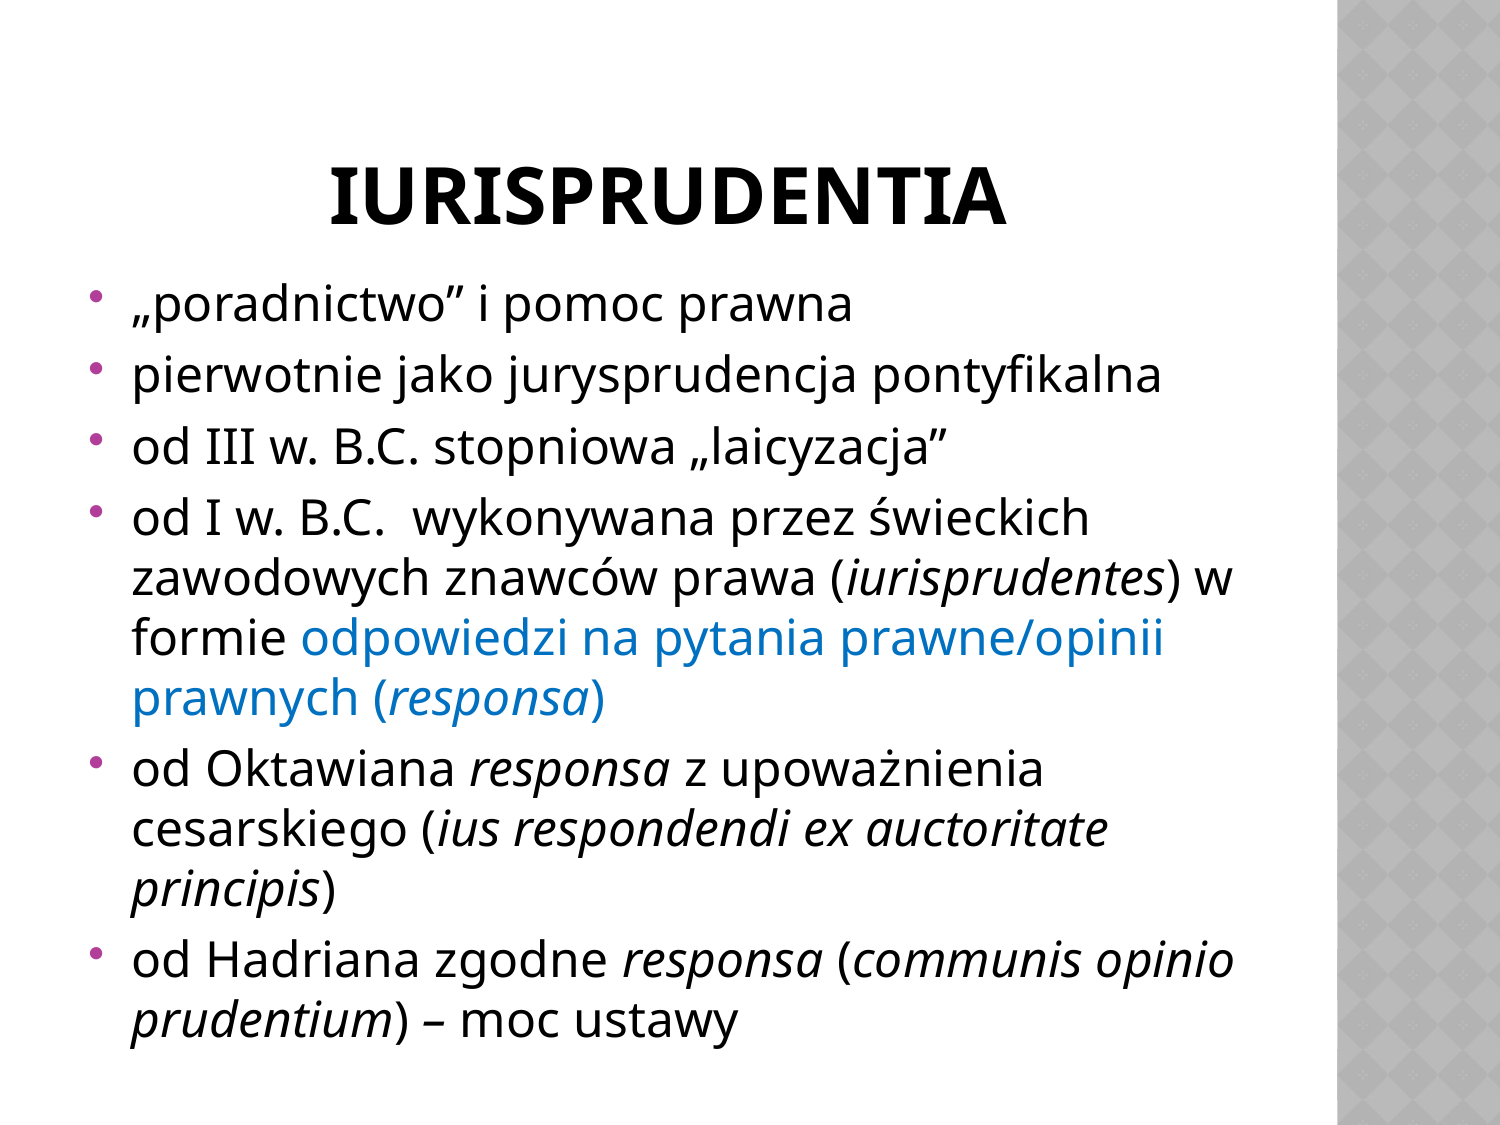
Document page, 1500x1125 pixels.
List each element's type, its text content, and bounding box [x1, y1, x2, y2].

list „poradnictwo” i pomoc prawna pierwotnie jako jurysprudencja pontyfikalna od III w. B.C. stopniowa „laicyzacja” od I w. B.C. wykonywana przez świeckich zawodowych znawców prawa (iurisprudentes) w formie odpowiedzi na pytania prawne/opinii prawnych (responsa) od Oktawiana responsa z upoważnienia cesarskiego (ius respondendi ex auctoritate principis) od Hadriana zgodne responsa (communis opinio prudentium) – moc ustawy [75, 264, 1263, 1060]
title iurisprudentia [75, 52, 1263, 240]
